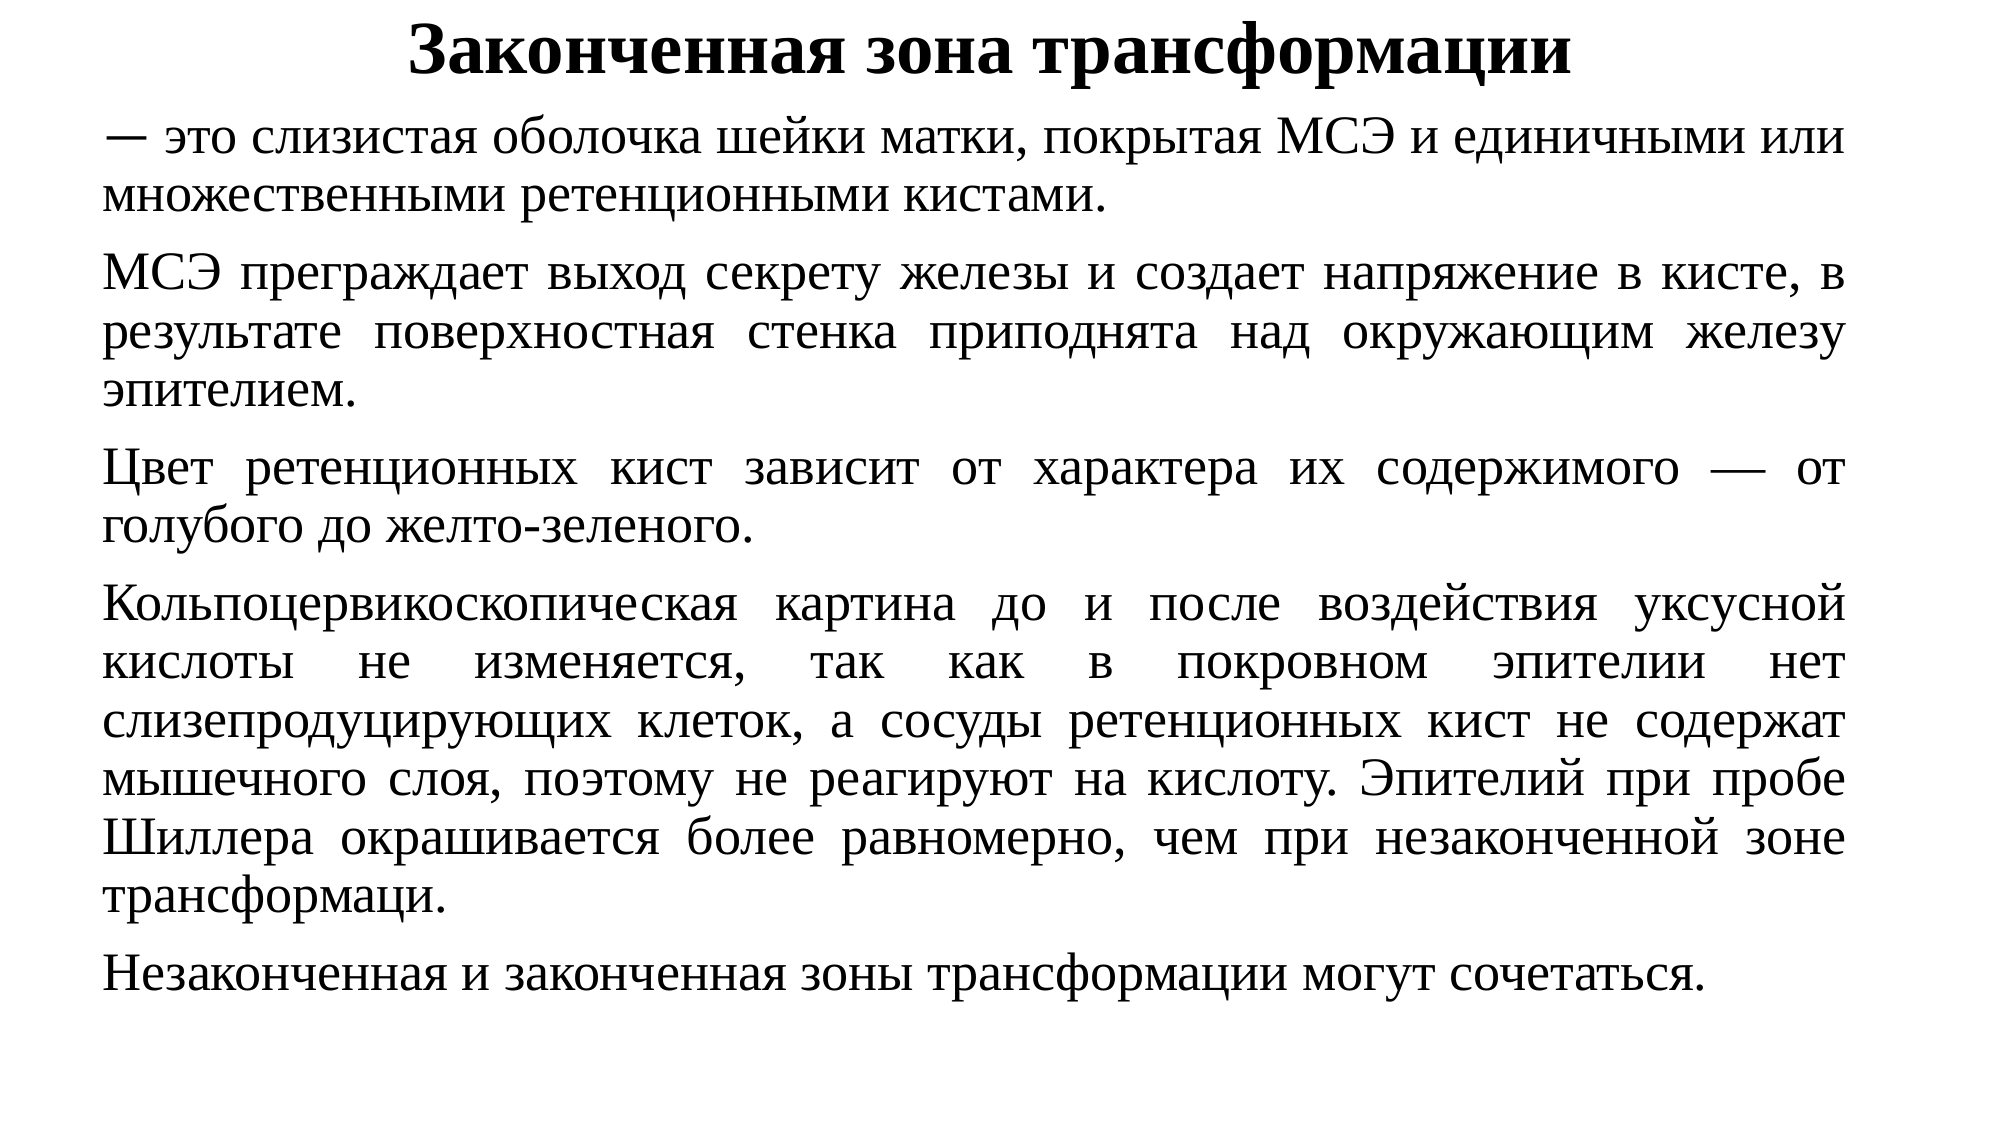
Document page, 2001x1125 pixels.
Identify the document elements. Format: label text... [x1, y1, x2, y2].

title Законченная зона трансформации [137, 0, 1863, 99]
list — это слизистая оболочка шейки матки, покрытая МСЭ и единичными или множественными ретенционными кистами. МСЭ преграждает выход секрету железы и создает напряжение в кисте, в результате поверхностная стенка приподнята над окружающим железу эпителием. Цвет ретенционных кист зависит от характера их содержимого — от голубого до желто-зеленого. Кольпоцервикоскопическая картина до и после воздействия уксусной кислоты не изменяется, так как в покровном эпителии нет слизепродуцирующих клеток, а сосуды ретенционных кист не содержат мышечного слоя, поэтому не реагируют на кислоту. Эпителий при пробе Шиллера окрашивается более равномерно, чем при незаконченной зоне трансформаци. Незаконченная и законченная зоны трансформации могут сочетаться. [87, 99, 1863, 1014]
